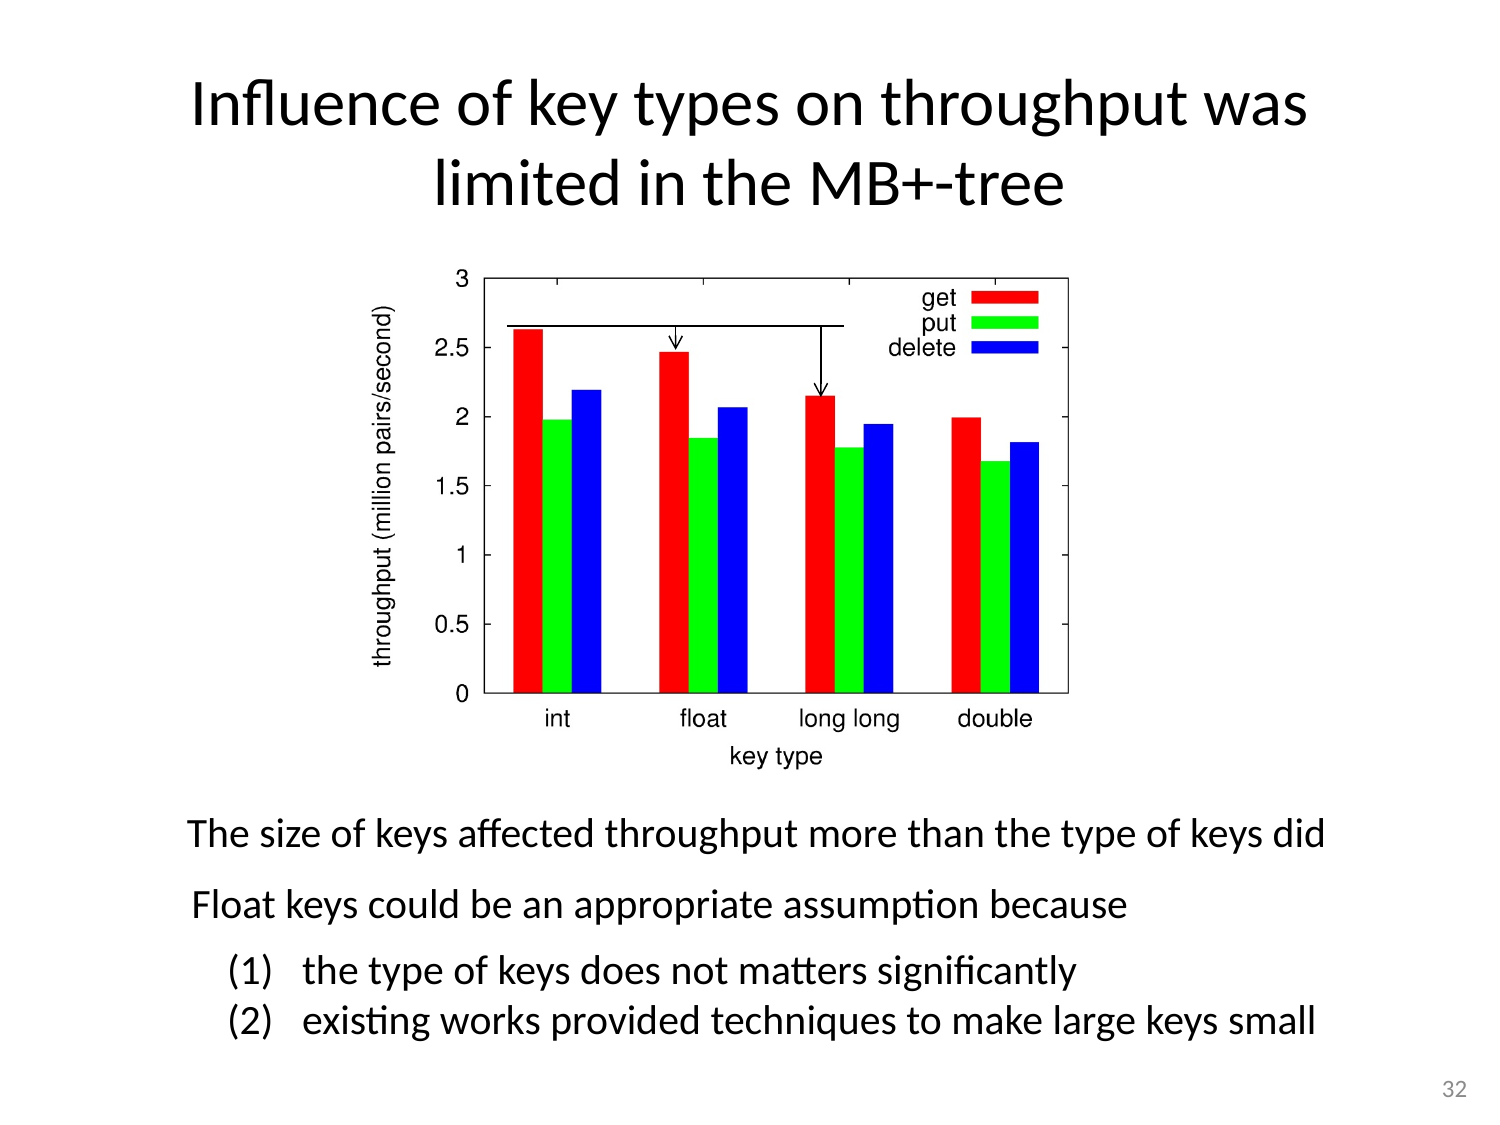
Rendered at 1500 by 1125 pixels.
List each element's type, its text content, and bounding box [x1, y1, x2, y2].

title Influence of key types on throughput was limited in the MB+-tree [75, 45, 1425, 233]
picture [371, 266, 1069, 772]
text_box Float keys could be an appropriate assumption because [176, 869, 1144, 935]
text_box the type of keys does not matters significantly existing works provided techniques to make large keys small [212, 935, 1332, 1050]
slide_number 31 [1132, 1057, 1483, 1118]
text_box The size of keys affected throughput more than the type of keys did [172, 798, 1342, 864]
